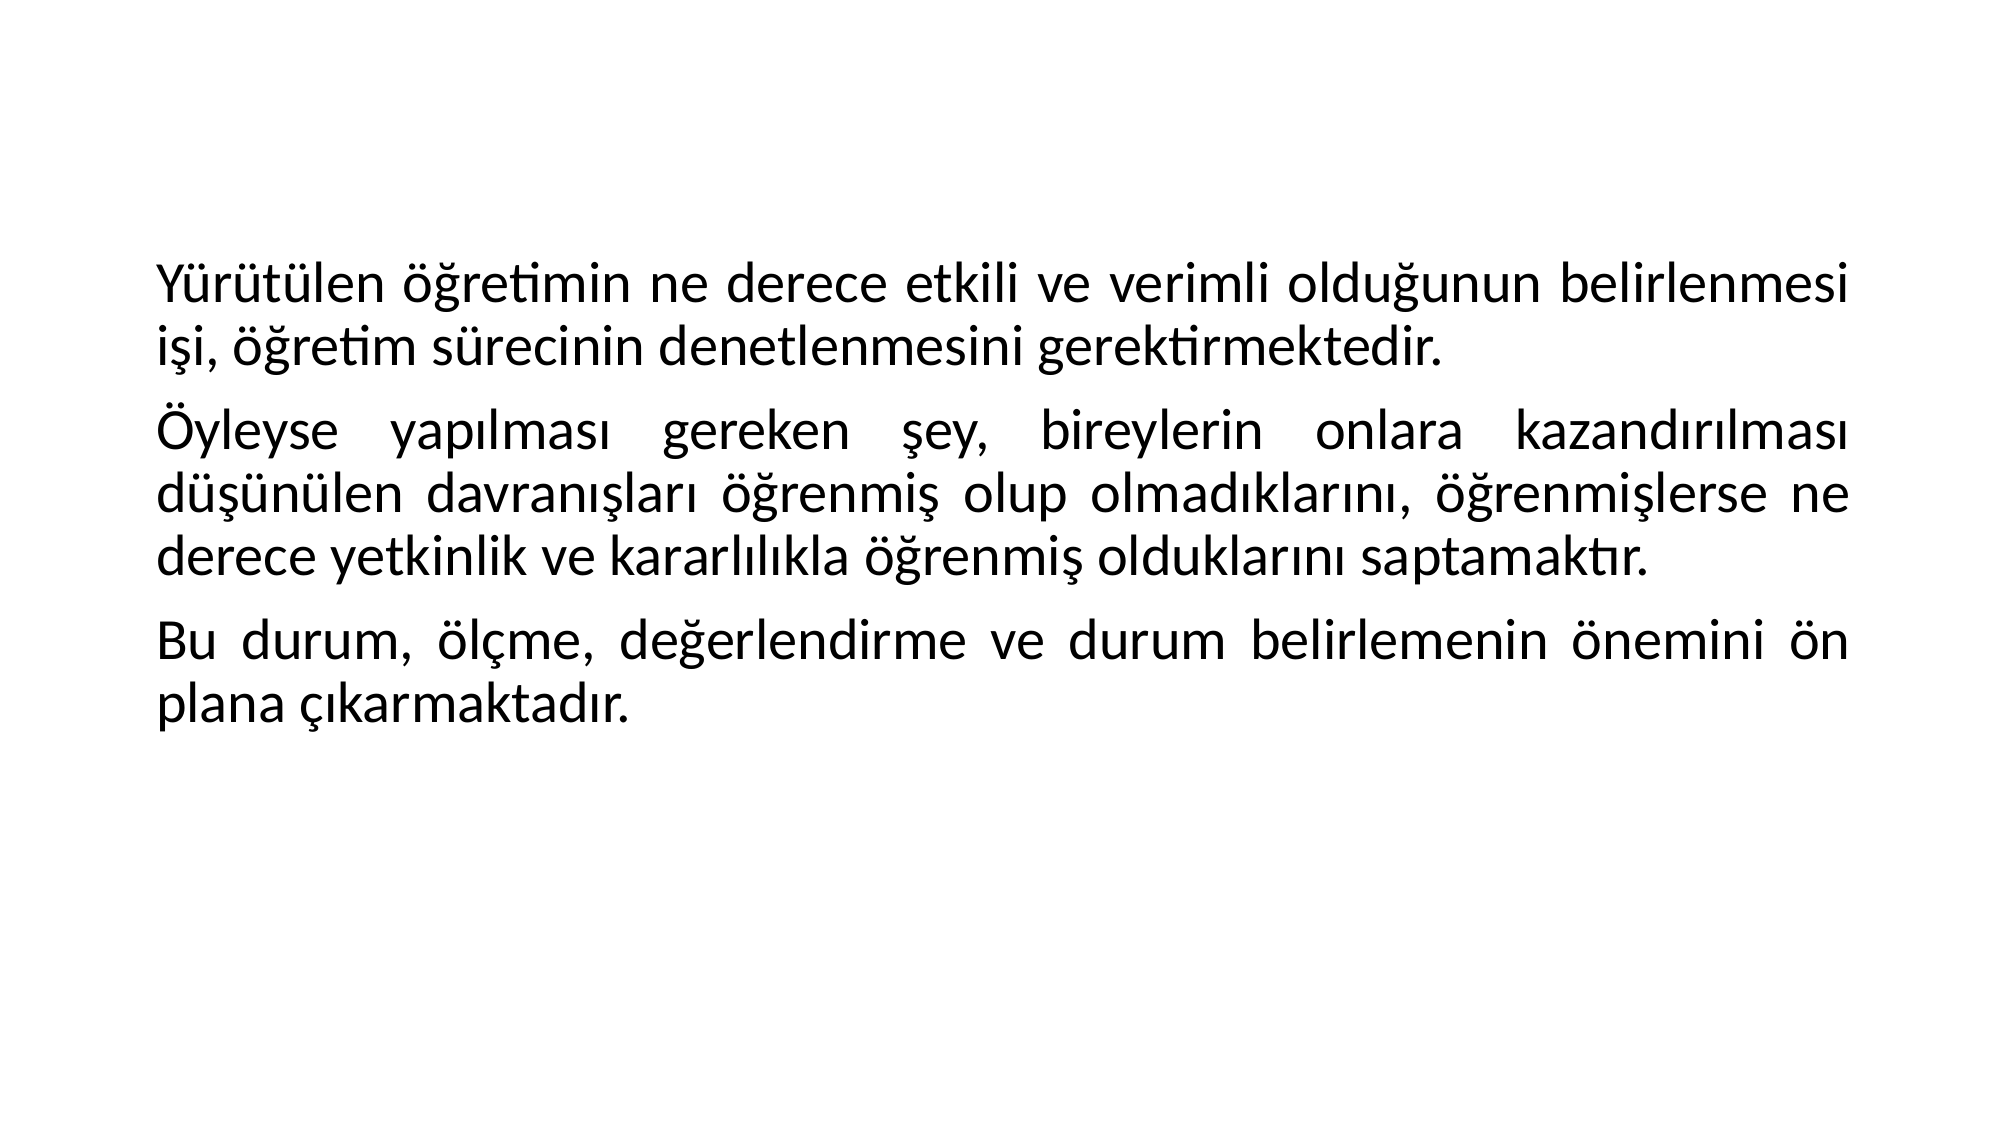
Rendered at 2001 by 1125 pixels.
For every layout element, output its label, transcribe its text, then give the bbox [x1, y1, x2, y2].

list Yürütülen öğretimin ne derece etkili ve verimli olduğunun belirlenmesi işi, öğretim sürecinin denetlenmesini gerektirmektedir. Öyleyse yapılması gereken şey, bireylerin onlara kazandırılması düşünülen davranışları öğrenmiş olup olmadıklarını, öğrenmişlerse ne derece yetkinlik ve kararlılıkla öğrenmiş olduklarını saptamaktır. Bu durum, ölçme, değerlendirme ve durum belirlemenin önemini ön plana çıkarmaktadır. [141, 245, 1867, 1076]
